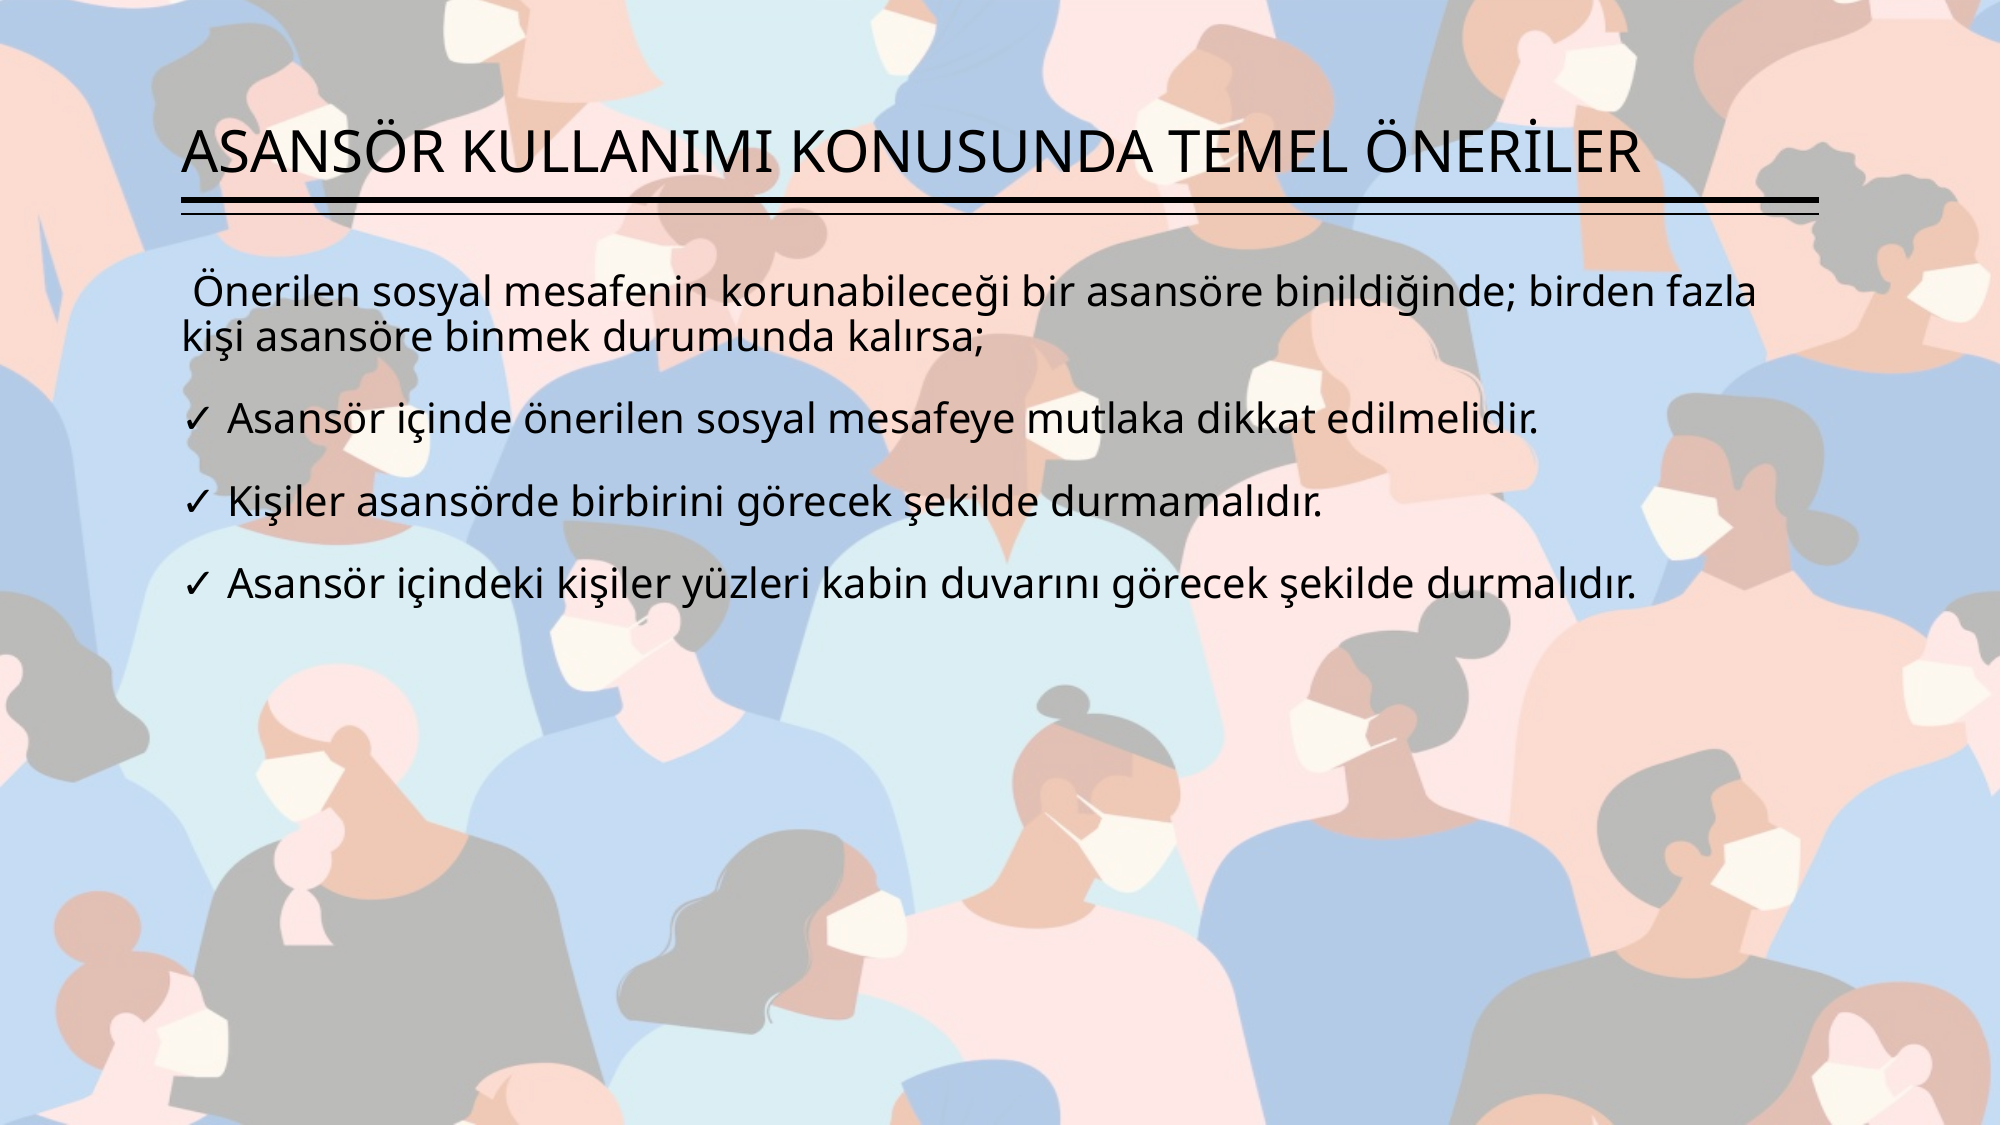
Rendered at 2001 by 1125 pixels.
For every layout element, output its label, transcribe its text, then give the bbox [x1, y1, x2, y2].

title ASANSÖR KULLANIMI KONUSUNDA TEMEL ÖNERİLER [181, 12, 1819, 193]
list Önerilen sosyal mesafenin korunabileceği bir asansöre binildiğinde; birden fazla kişi asansöre binmek durumunda kalırsa; ✓ Asansör içinde önerilen sosyal mesafeye mutlaka dikkat edilmelidir. ✓ Kişiler asansörde birbirini görecek şekilde durmamalıdır. ✓ Asansör içindeki kişiler yüzleri kabin duvarını görecek şekilde durmalıdır. [181, 262, 1819, 1013]
